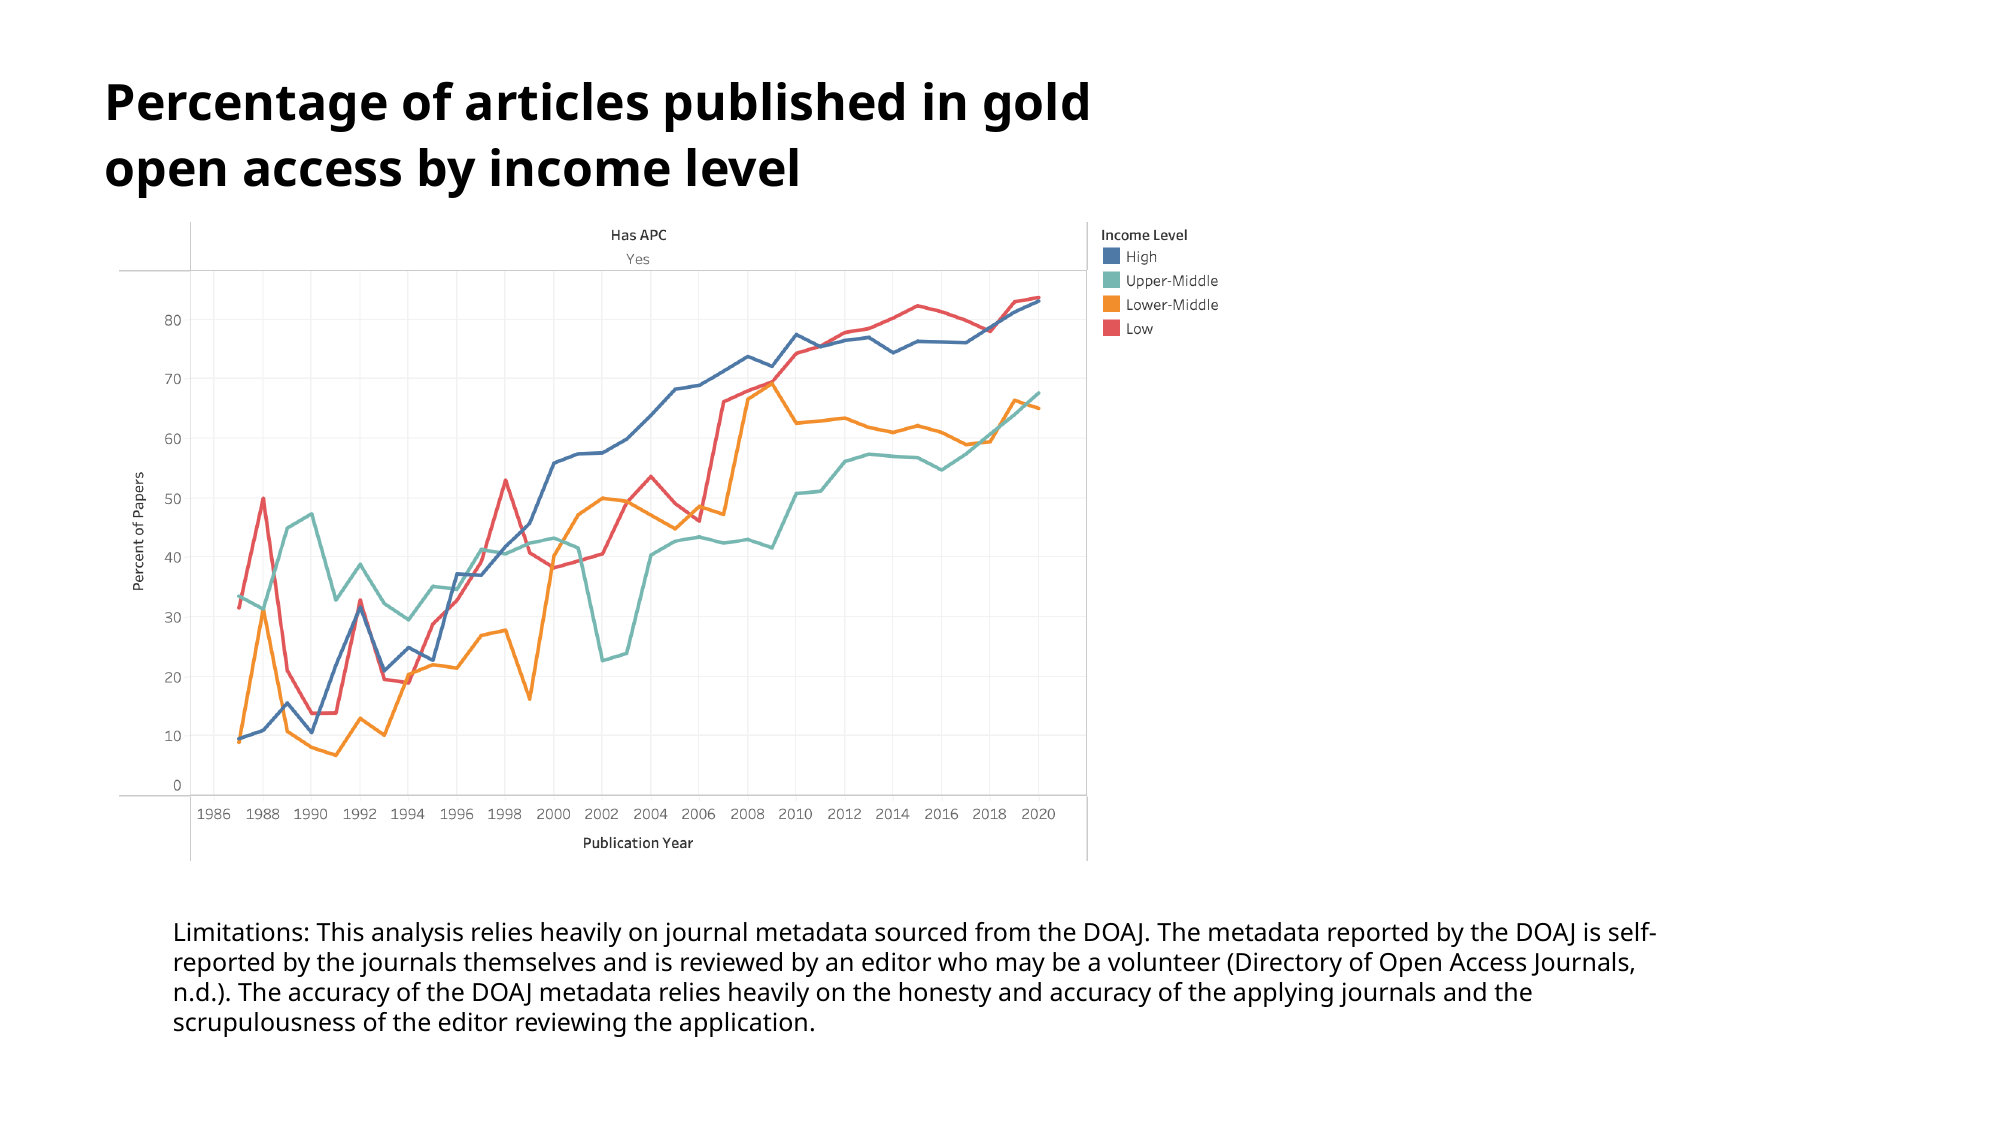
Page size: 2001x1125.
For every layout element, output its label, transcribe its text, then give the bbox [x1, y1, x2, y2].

text_box Limitations: This analysis relies heavily on journal metadata sourced from the DOAJ. The metadata reported by the DOAJ is self-reported by the journals themselves and is reviewed by an editor who may be a volunteer (Directory of Open Access Journals, n.d.). The accuracy of the DOAJ metadata relies heavily on the honesty and accuracy of the applying journals and the scrupulousness of the editor reviewing the application. [158, 909, 1689, 1044]
picture [119, 222, 1267, 862]
title Percentage of articles published in gold open access by income level [89, 0, 1146, 204]
